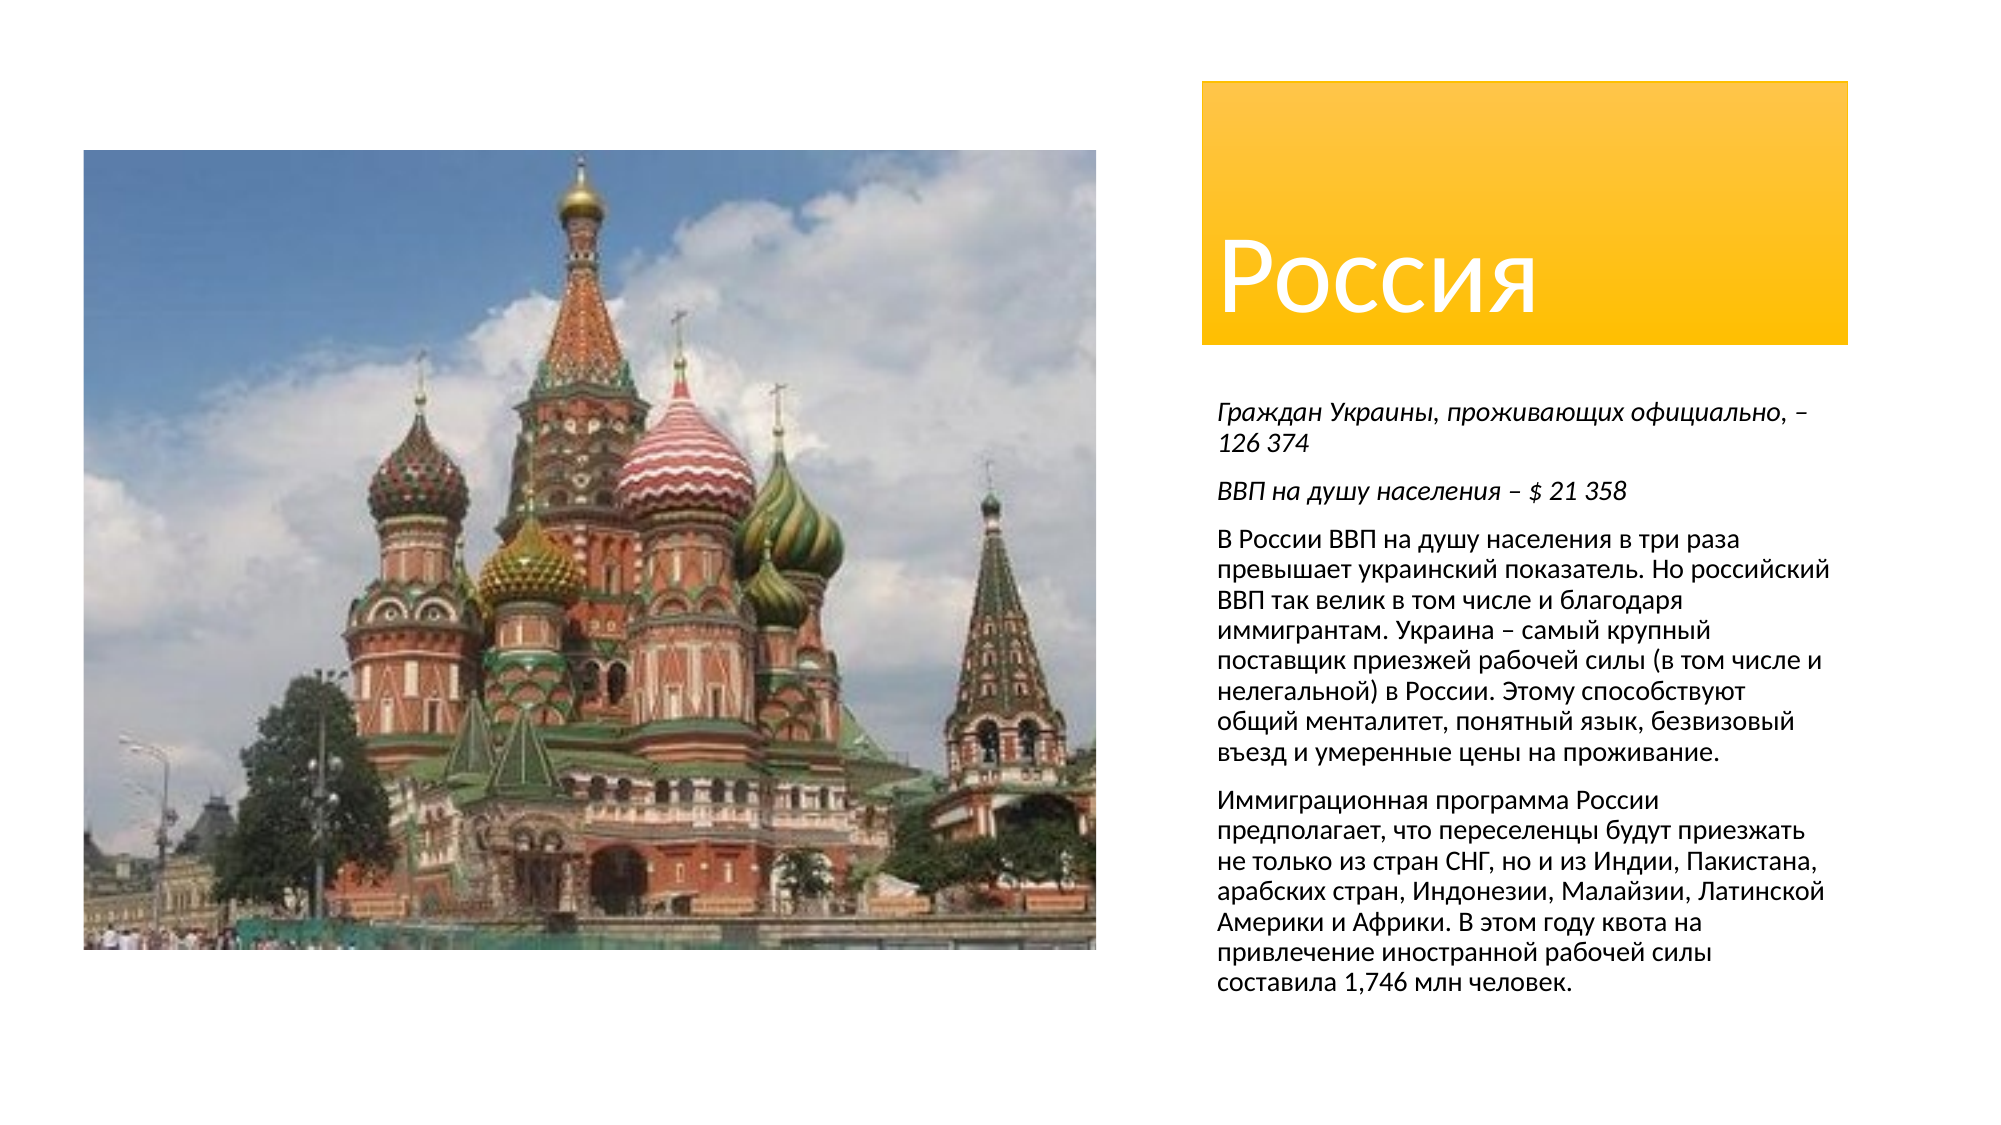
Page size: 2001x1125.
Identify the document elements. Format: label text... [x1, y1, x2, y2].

list Граждан Украины, проживающих официально, – 126 374 ВВП на душу населения – $ 21 358 В России ВВП на душу населения в три раза превышает украинский показатель. Но российский ВВП так велик в том числе и благодаря иммигрантам. Украина – самый крупный поставщик приезжей рабочей силы (в том числе и нелегальной) в России. Этому способствуют общий менталитет, понятный язык, безвизовый въезд и умеренные цены на проживание. Иммиграционная программа России предполагает, что переселенцы будут приезжать не только из стран СНГ, но и из Индии, Пакистана, арабских стран, Индонезии, Малайзии, Латинской Америки и Африки. В этом году квота на привлечение иностранной рабочей силы составила 1,746 млн человек. [1202, 389, 1848, 1016]
picture [83, 149, 1097, 950]
title Россия [1202, 81, 1848, 345]
